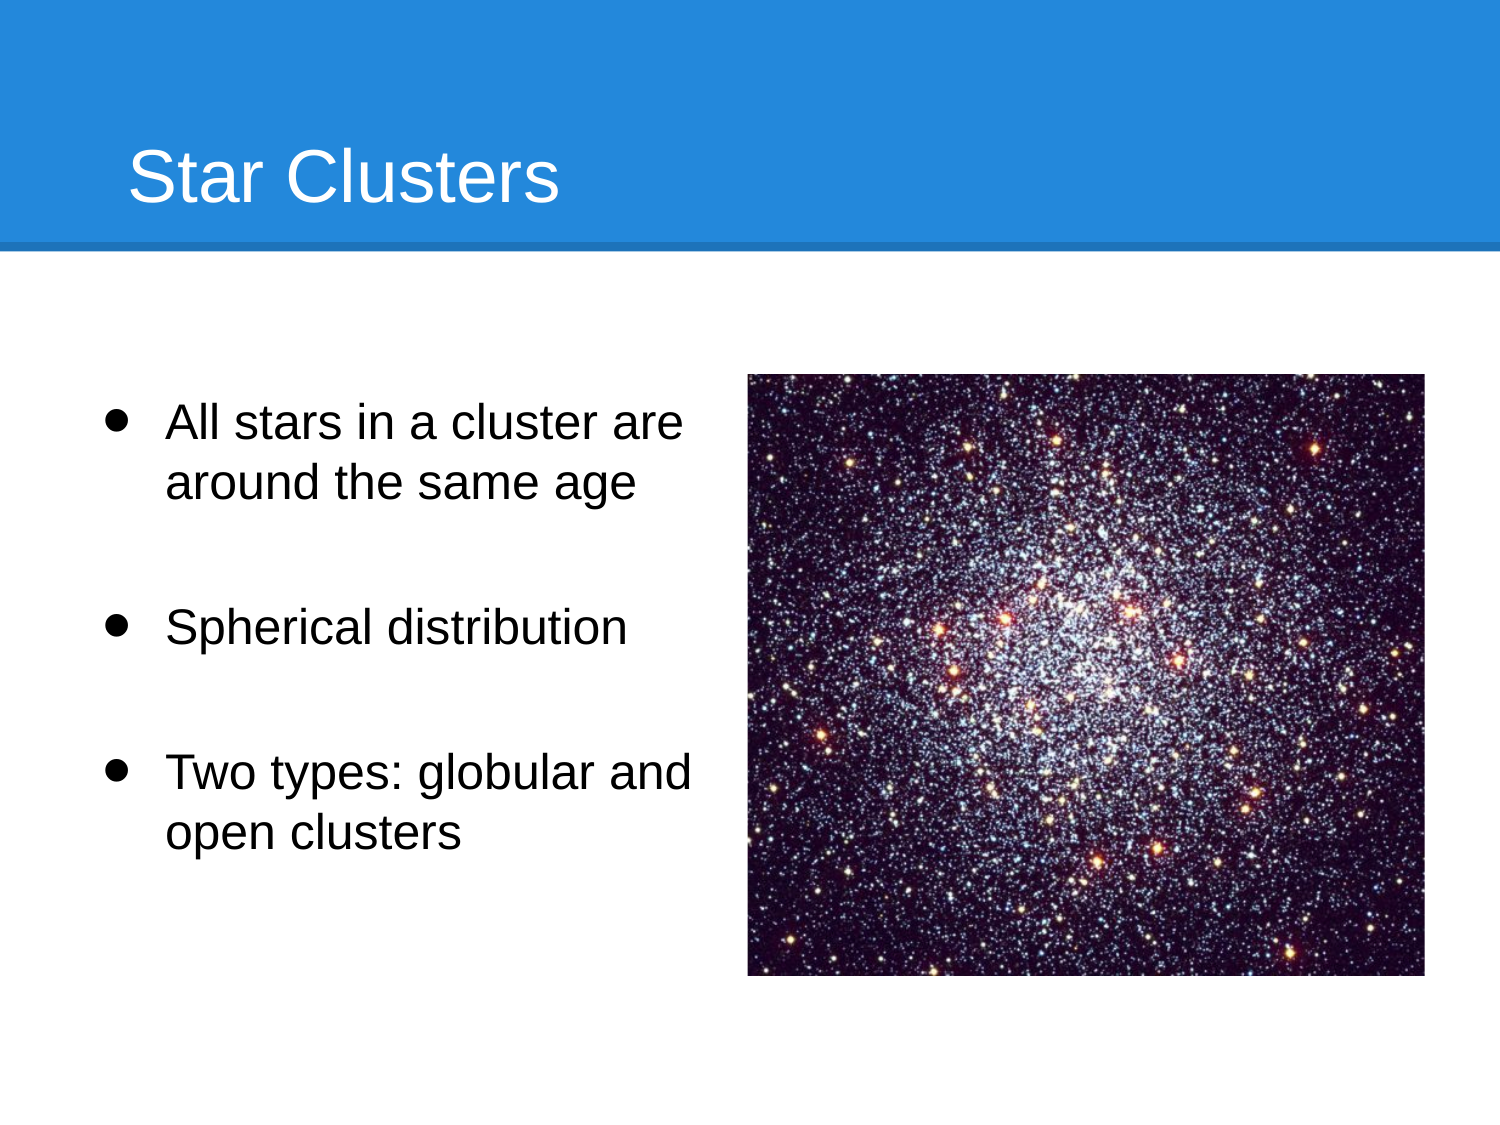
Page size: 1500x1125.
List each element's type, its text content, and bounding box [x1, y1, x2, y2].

list All stars in a cluster are around the same age Spherical distribution Two types: globular and open clusters [75, 374, 748, 1042]
text_box [747, 374, 1425, 976]
title Star Clusters [75, 14, 1425, 233]
